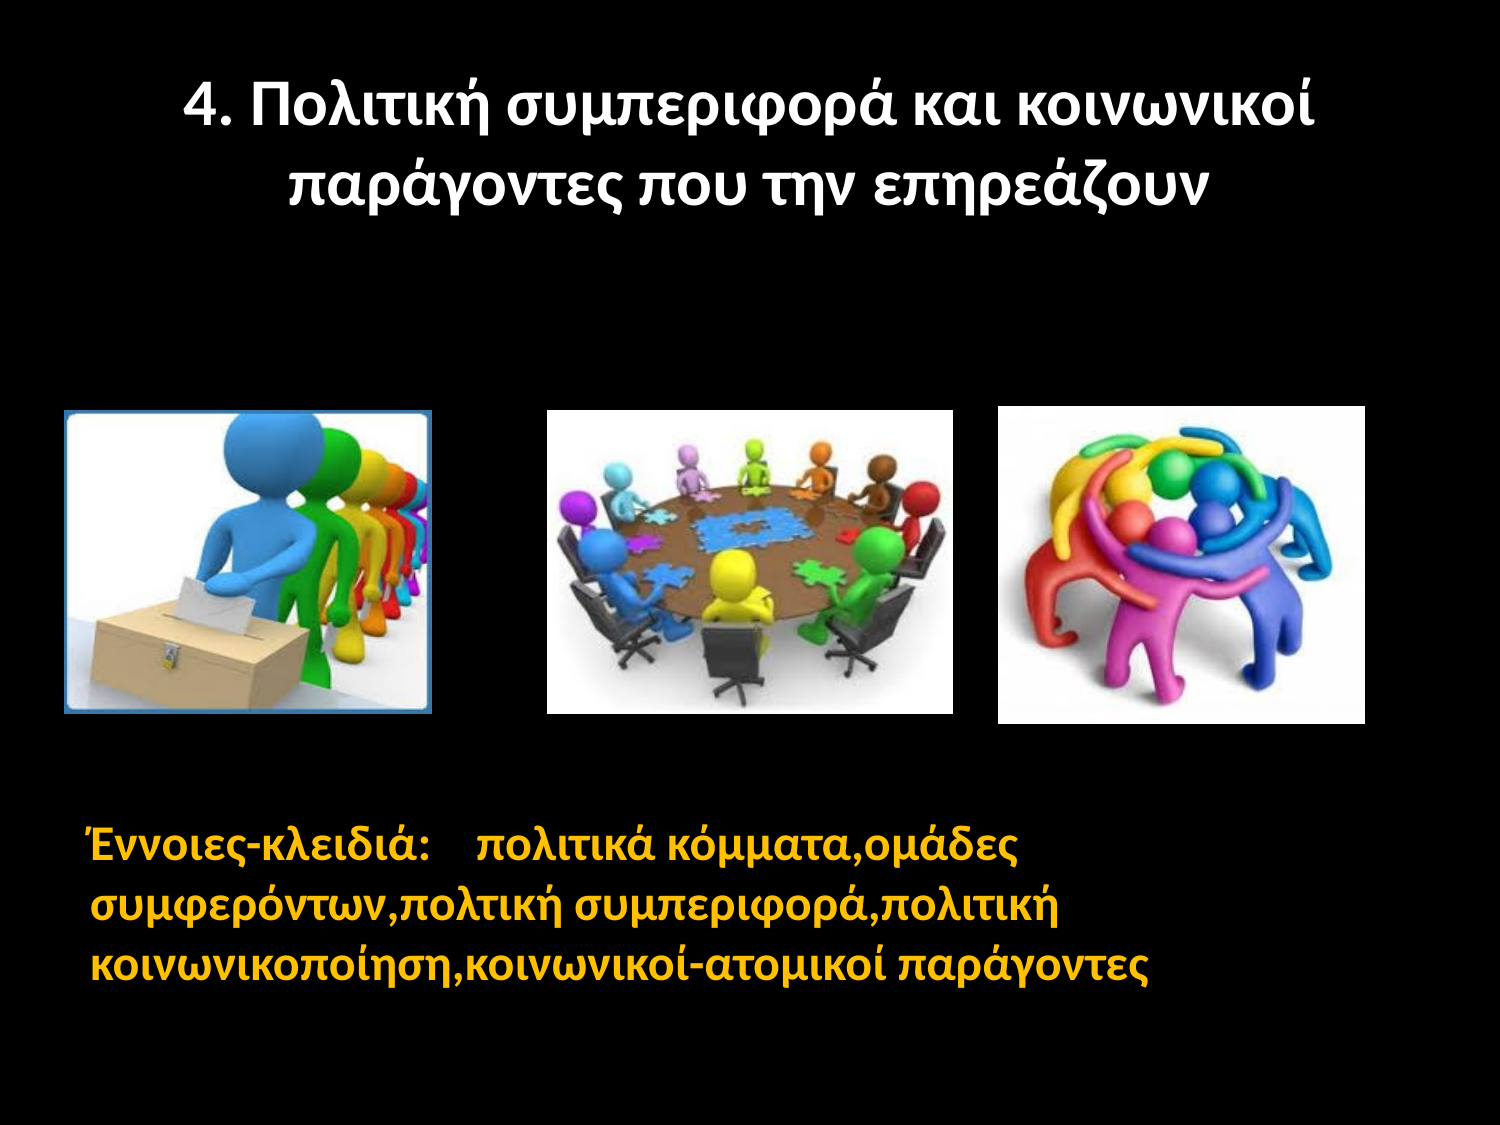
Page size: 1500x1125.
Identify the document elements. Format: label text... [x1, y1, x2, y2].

picture [64, 410, 432, 715]
picture [547, 410, 953, 715]
title 4. Πολιτική συμπεριφορά και κοινωνικοί παράγοντες που την επηρεάζουν [75, 45, 1425, 233]
picture [997, 406, 1365, 725]
list Πολιτικά κόμματα-λειτουργία Ομάδες συμφερόντων/ομάδες πίεσης Πολιτική συμπεριφορά/πολιτική κοινωνικοποίηση/ παράγοντες που τη διαμορφώνουν: κοινωνικοί παράγοντες που σχετίζονται με τη μορφή διακυβέρνησης(πολυκομματισμός, συμμετοχικότητα του πολίτη), το φύλο, η ηλικία, το μορφωτικό επίπεδο, η μακοινωνικο0οικονομική θέση Έννοιες-κλειδιά: πολιτικά κόμματα,ομάδες συμφερόντων,πολτική συμπεριφορά,πολιτική κοινωνικοποίηση,κοινωνικοί-ατομικοί παράγοντεςπολιτικό κόμμα/ρόλος, ομάδες συμφερόντων, ομάδες γνώμης, («κοινή γνώμη»-σφυγμομέτρηση-τεχνικές), πολιτική [75, 262, 1400, 1094]
